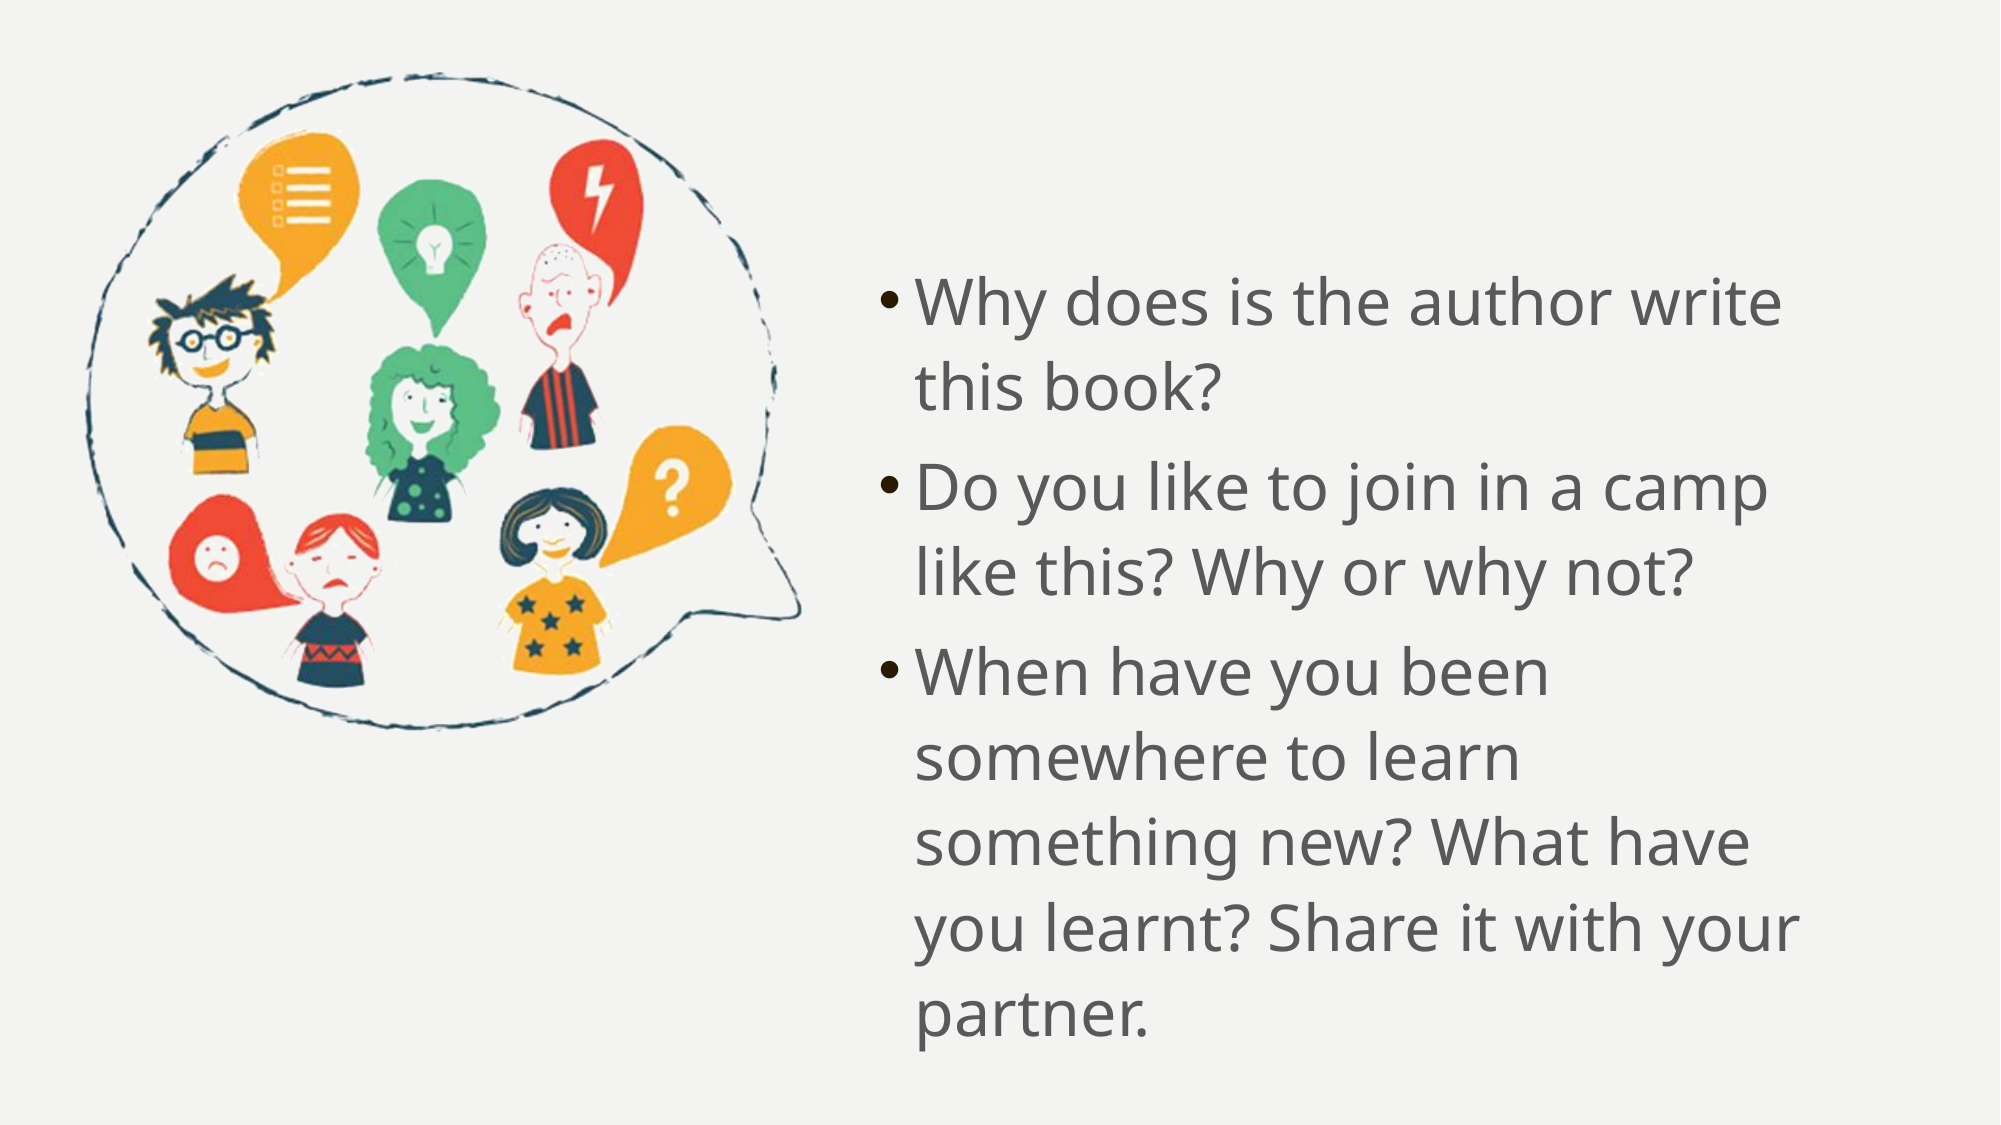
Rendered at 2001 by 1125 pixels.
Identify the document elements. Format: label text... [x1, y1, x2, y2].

picture [73, 30, 814, 771]
list Why does is the author write this book? Do you like to join in a camp like this? Why or why not? When have you been somewhere to learn something new? What have you learnt? Share it with your partner. [863, 245, 1874, 1064]
